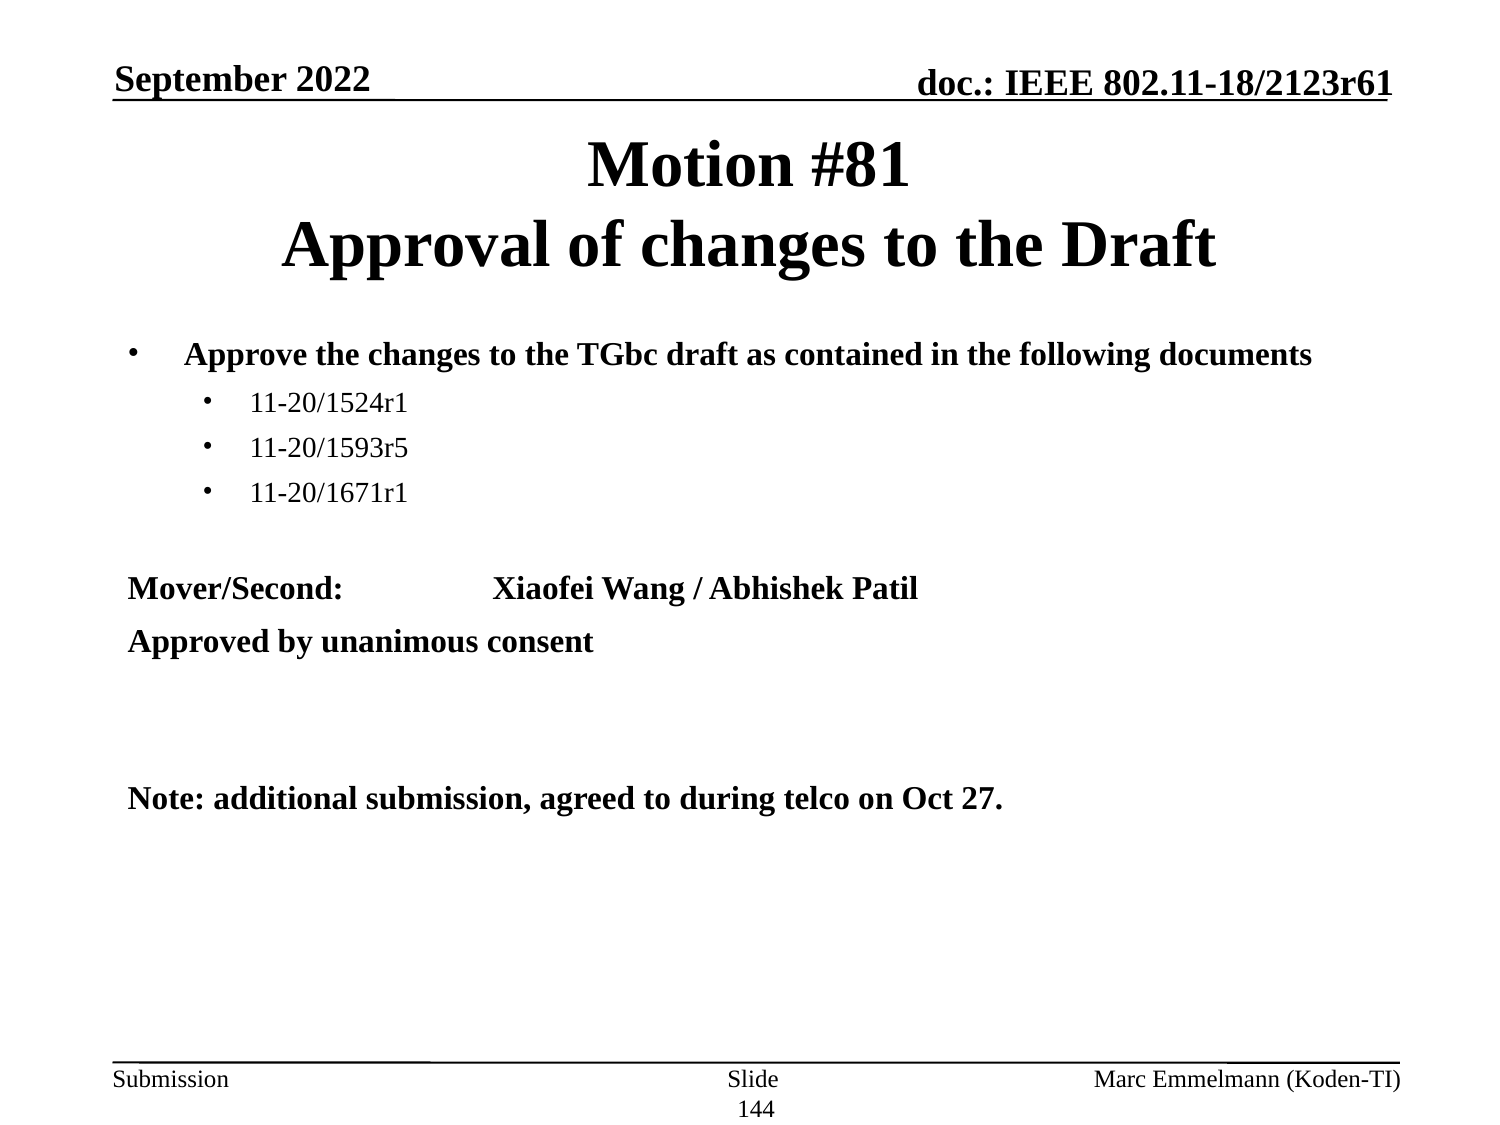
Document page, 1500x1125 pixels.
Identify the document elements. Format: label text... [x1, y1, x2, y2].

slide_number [114, 54, 423, 100]
title Motion #81 Approval of changes to the Draft [112, 112, 1388, 288]
footer Marc Emmelmann (Koden-TI) [878, 1061, 1402, 1093]
list Approve the changes to the TGbc draft as contained in the following documents 11-20/1524r1 11-20/1593r5 11-20/1671r1 Mover/Second: Xiaofei Wang / Abhishek Patil Approved by unanimous consent Note: additional submission, agreed to during telco on Oct 27. [112, 324, 1388, 1000]
slide_number Slide 144 [712, 1061, 800, 1123]
